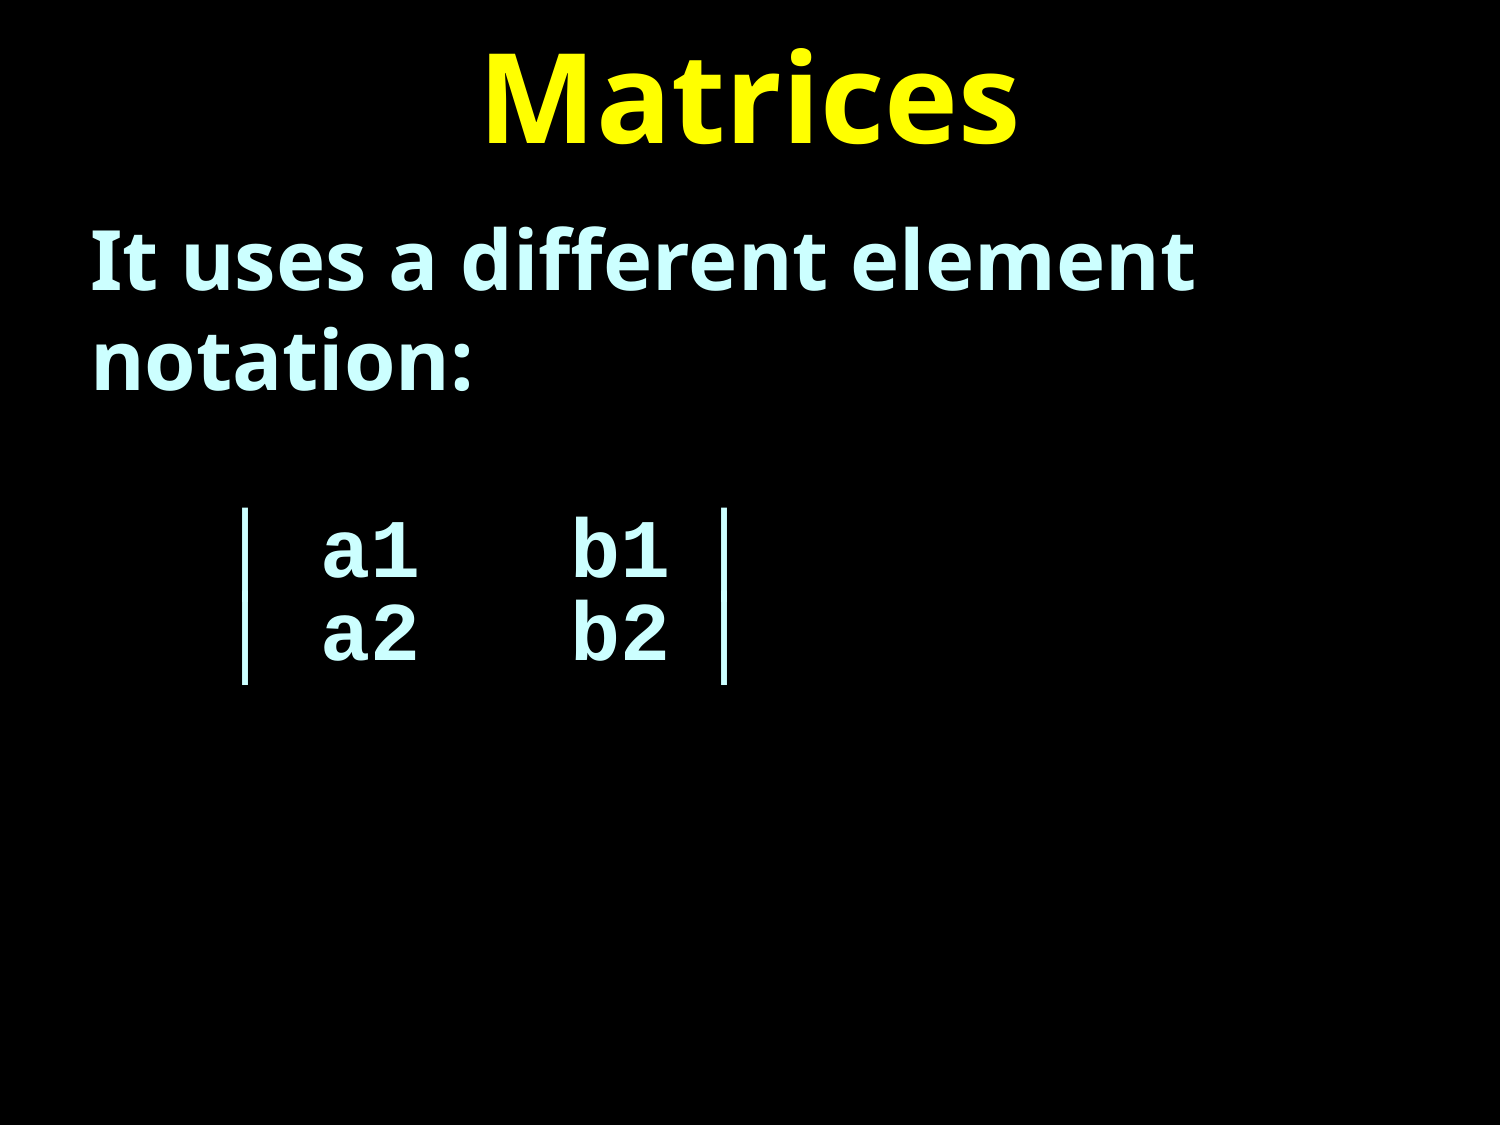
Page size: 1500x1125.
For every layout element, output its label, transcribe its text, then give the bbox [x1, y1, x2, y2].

list It uses a different element notation: │ a1 b1 │ │ a2 b2 │ [75, 200, 1425, 1125]
title Matrices [0, 0, 1500, 188]
